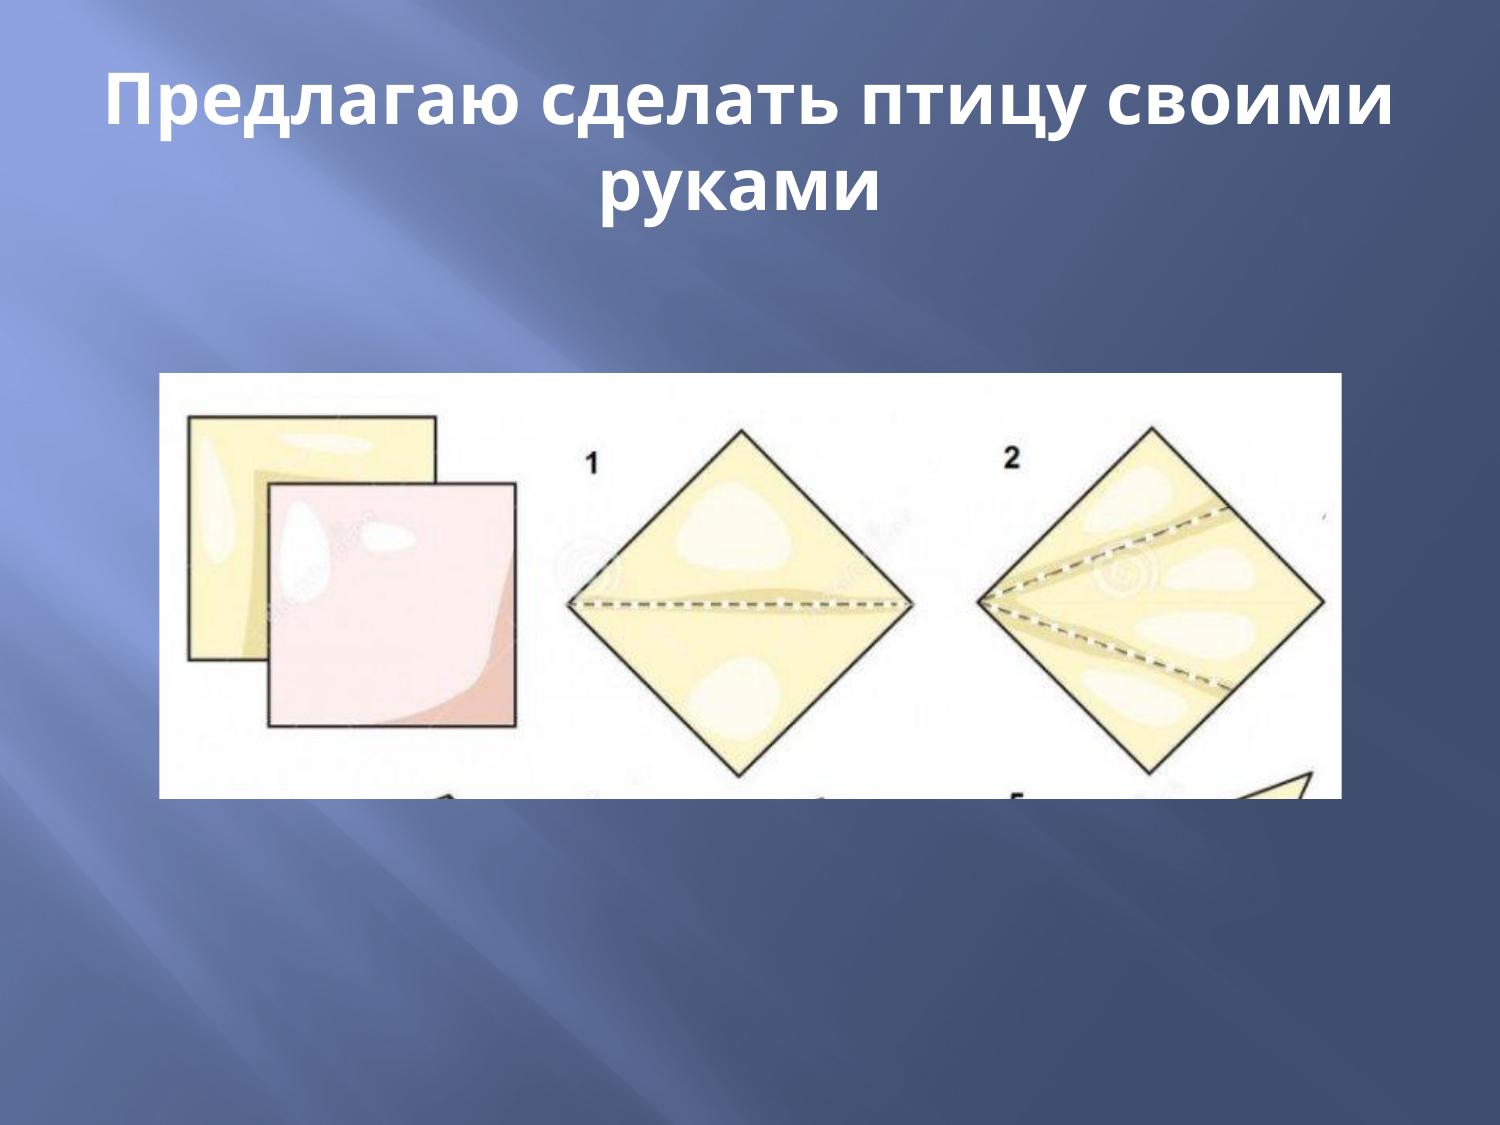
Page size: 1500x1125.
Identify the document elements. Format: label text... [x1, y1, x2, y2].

title Предлагаю сделать птицу своими руками [75, 45, 1425, 233]
picture [159, 373, 1342, 799]
